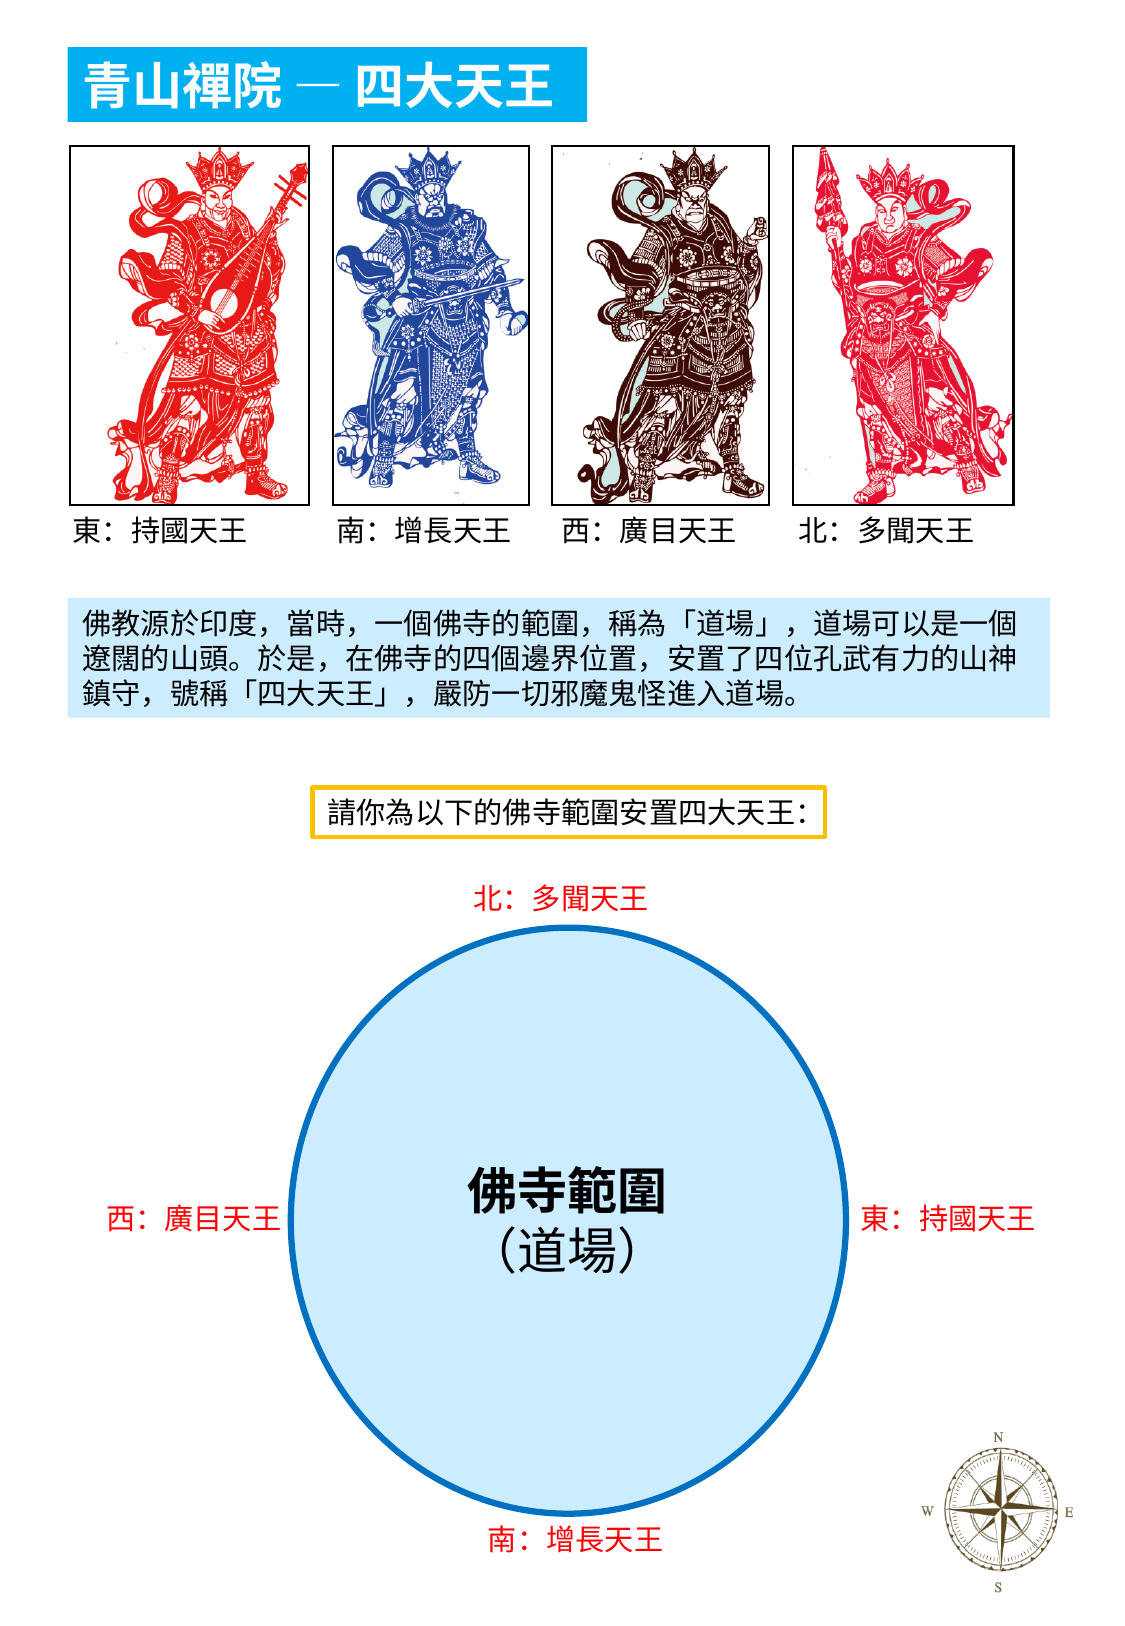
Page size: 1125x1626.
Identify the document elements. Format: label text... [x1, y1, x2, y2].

picture [70, 146, 309, 505]
text_box 南：增長天王 [473, 1513, 683, 1564]
picture [793, 146, 1013, 505]
text_box 青山禪院 — 四大天王 [65, 45, 589, 124]
text_box 請你為以下的佛寺範圍安置四大天王： [312, 787, 825, 838]
picture [919, 1429, 1077, 1598]
text_box 佛教源於印度，當時，一個佛寺的範圍，稱為「道場」，道場可以是一個遼闊的山頭。於是，在佛寺的四個邊界位置，安置了四位孔武有力的山神鎮守，號稱「四大天王」，嚴防一切邪魔鬼怪進入道場。 [67, 597, 1050, 718]
text_box 北：多聞天王 [784, 504, 994, 555]
text_box [289, 925, 848, 1513]
text_box 佛寺範圍 （道場） [452, 1152, 694, 1288]
text_box 東：持國天王 [845, 1193, 1083, 1243]
picture [553, 146, 769, 505]
text_box 北：多聞天王 [458, 872, 669, 923]
picture [333, 146, 529, 505]
text_box 西：廣目天王 [91, 1193, 301, 1243]
text_box 西：廣目天王 [546, 504, 757, 555]
text_box 南：增長天王 [321, 504, 531, 555]
text_box 東：持國天王 [57, 504, 295, 555]
